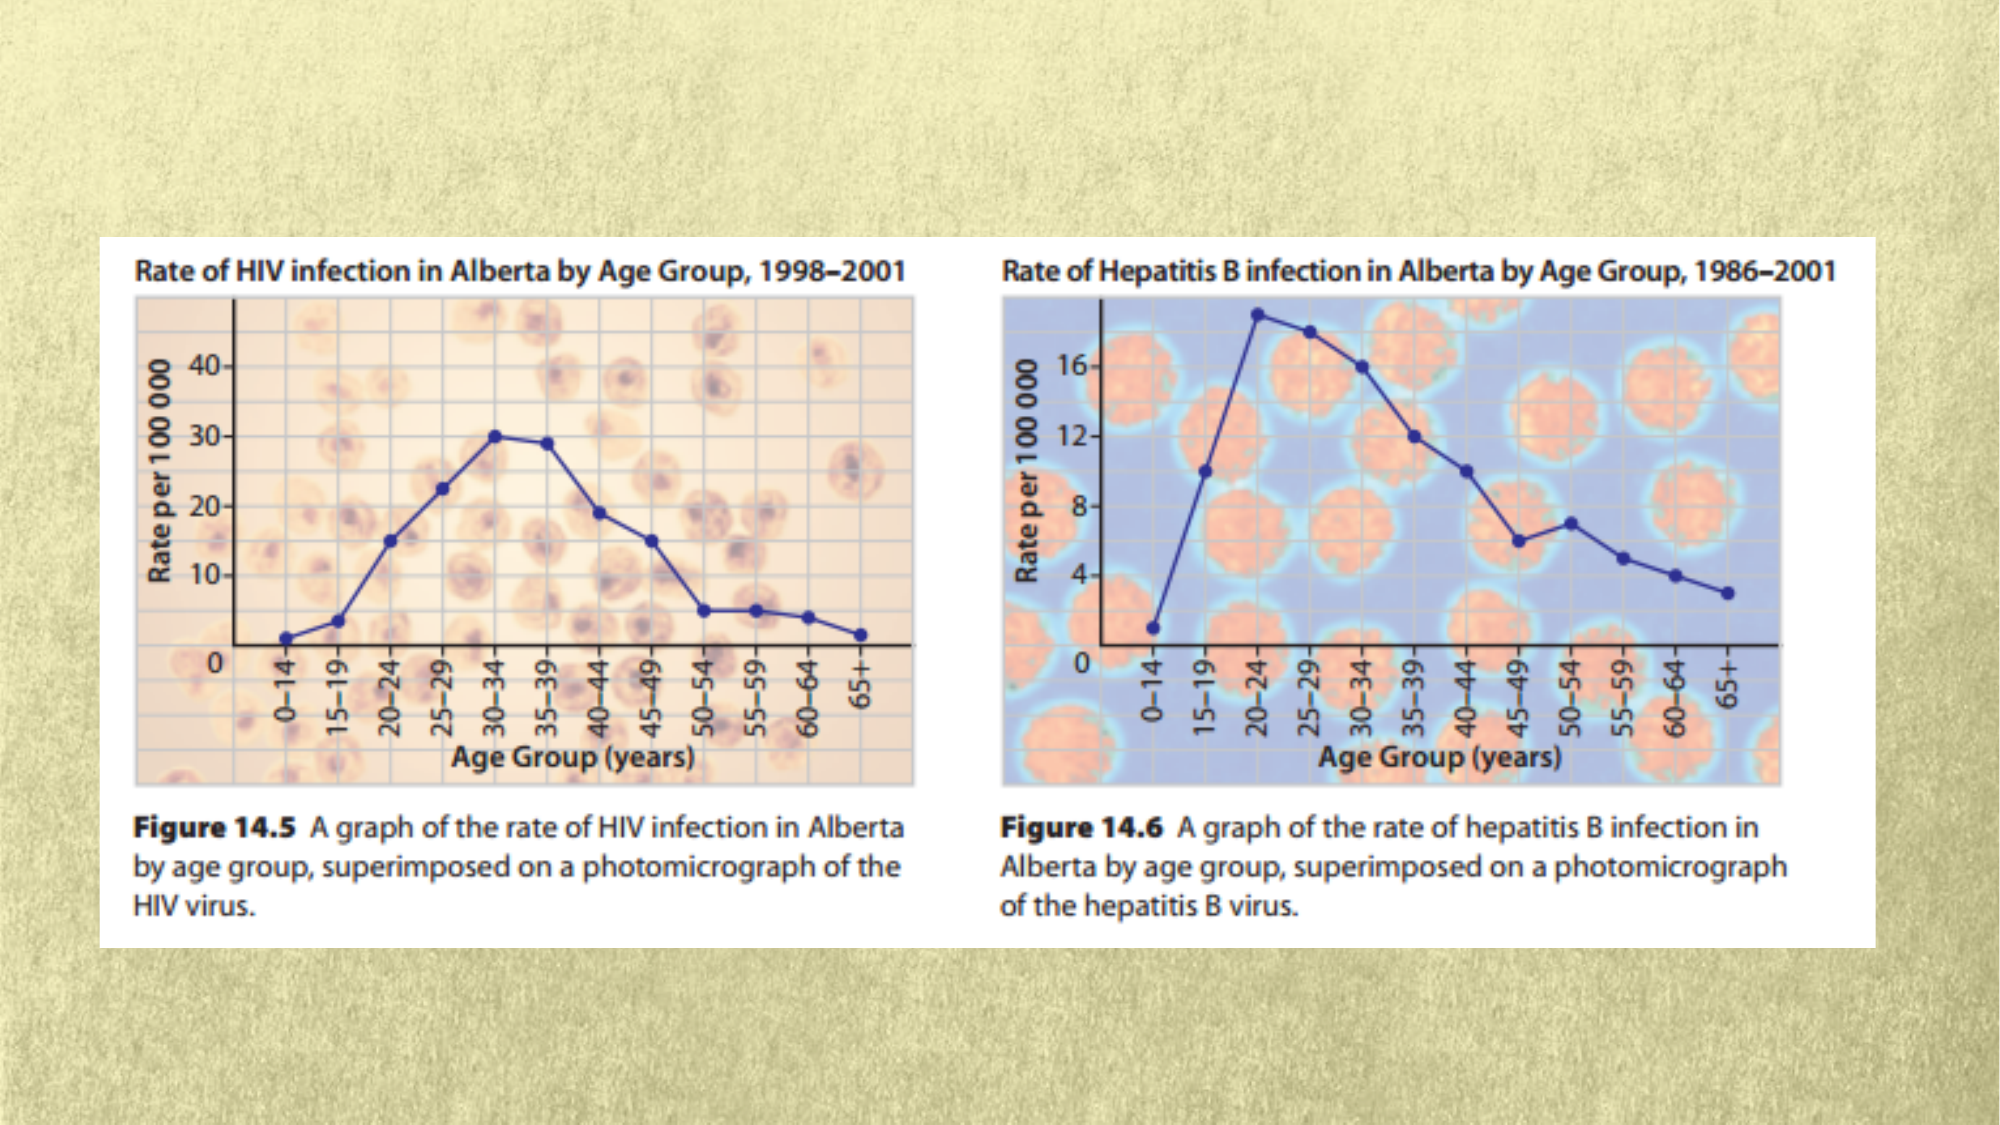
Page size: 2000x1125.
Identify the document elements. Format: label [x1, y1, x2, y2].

picture [99, 237, 1876, 948]
